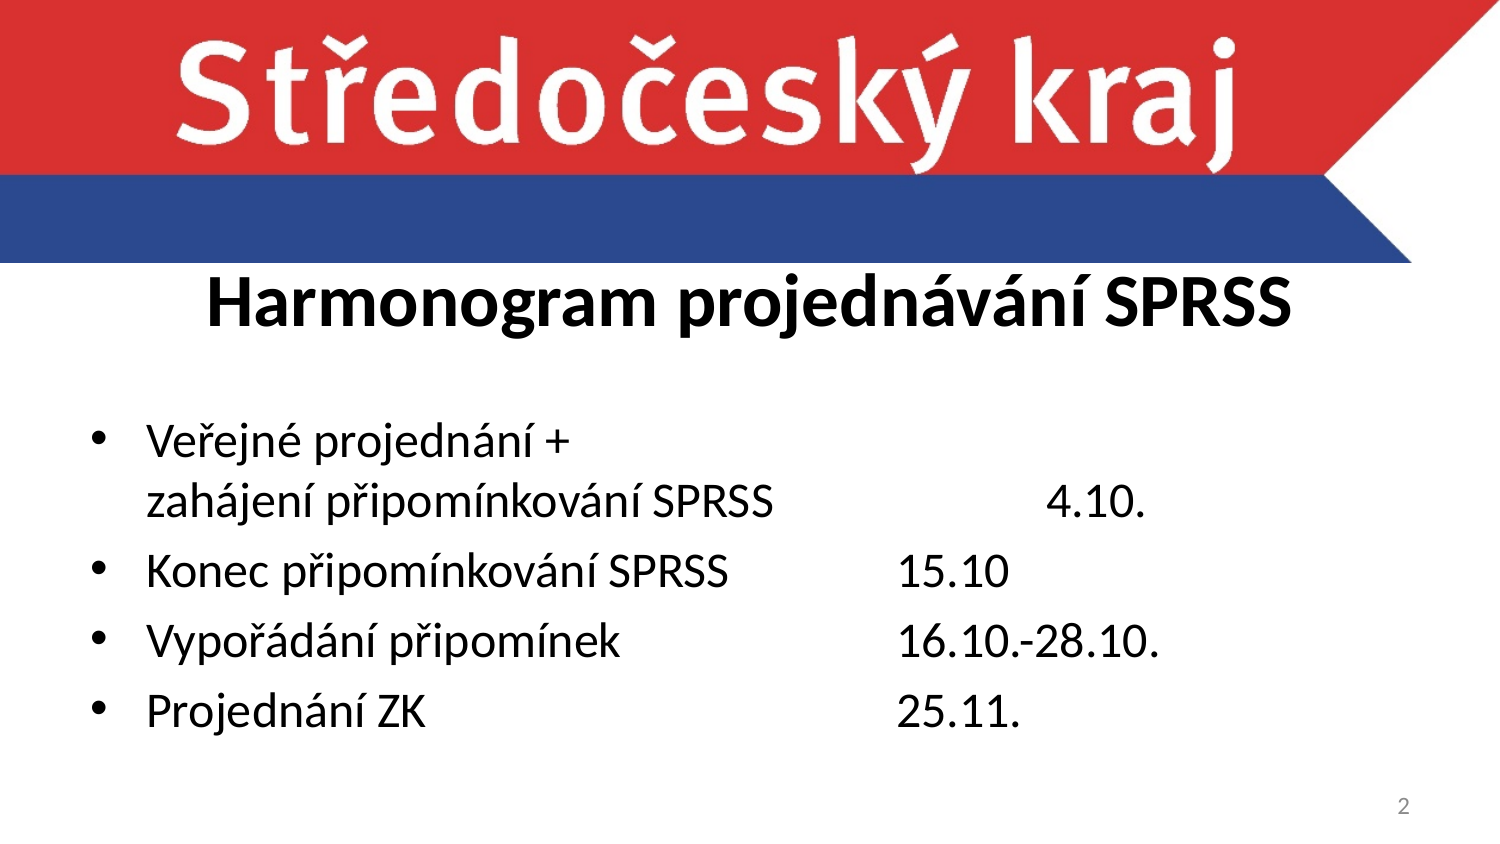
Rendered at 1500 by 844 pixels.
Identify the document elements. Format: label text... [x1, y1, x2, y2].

title Harmonogram projednávání SPRSS [75, 272, 1425, 378]
list Veřejné projednání + zahájení připomínkování SPRSS 4.10. Konec připomínkování SPRSS 15.10 Vypořádání připomínek 16.10.-28.10. Projednání ZK 25.11. [75, 399, 1425, 844]
picture [0, 0, 1500, 263]
slide_number 2 [1074, 782, 1425, 827]
